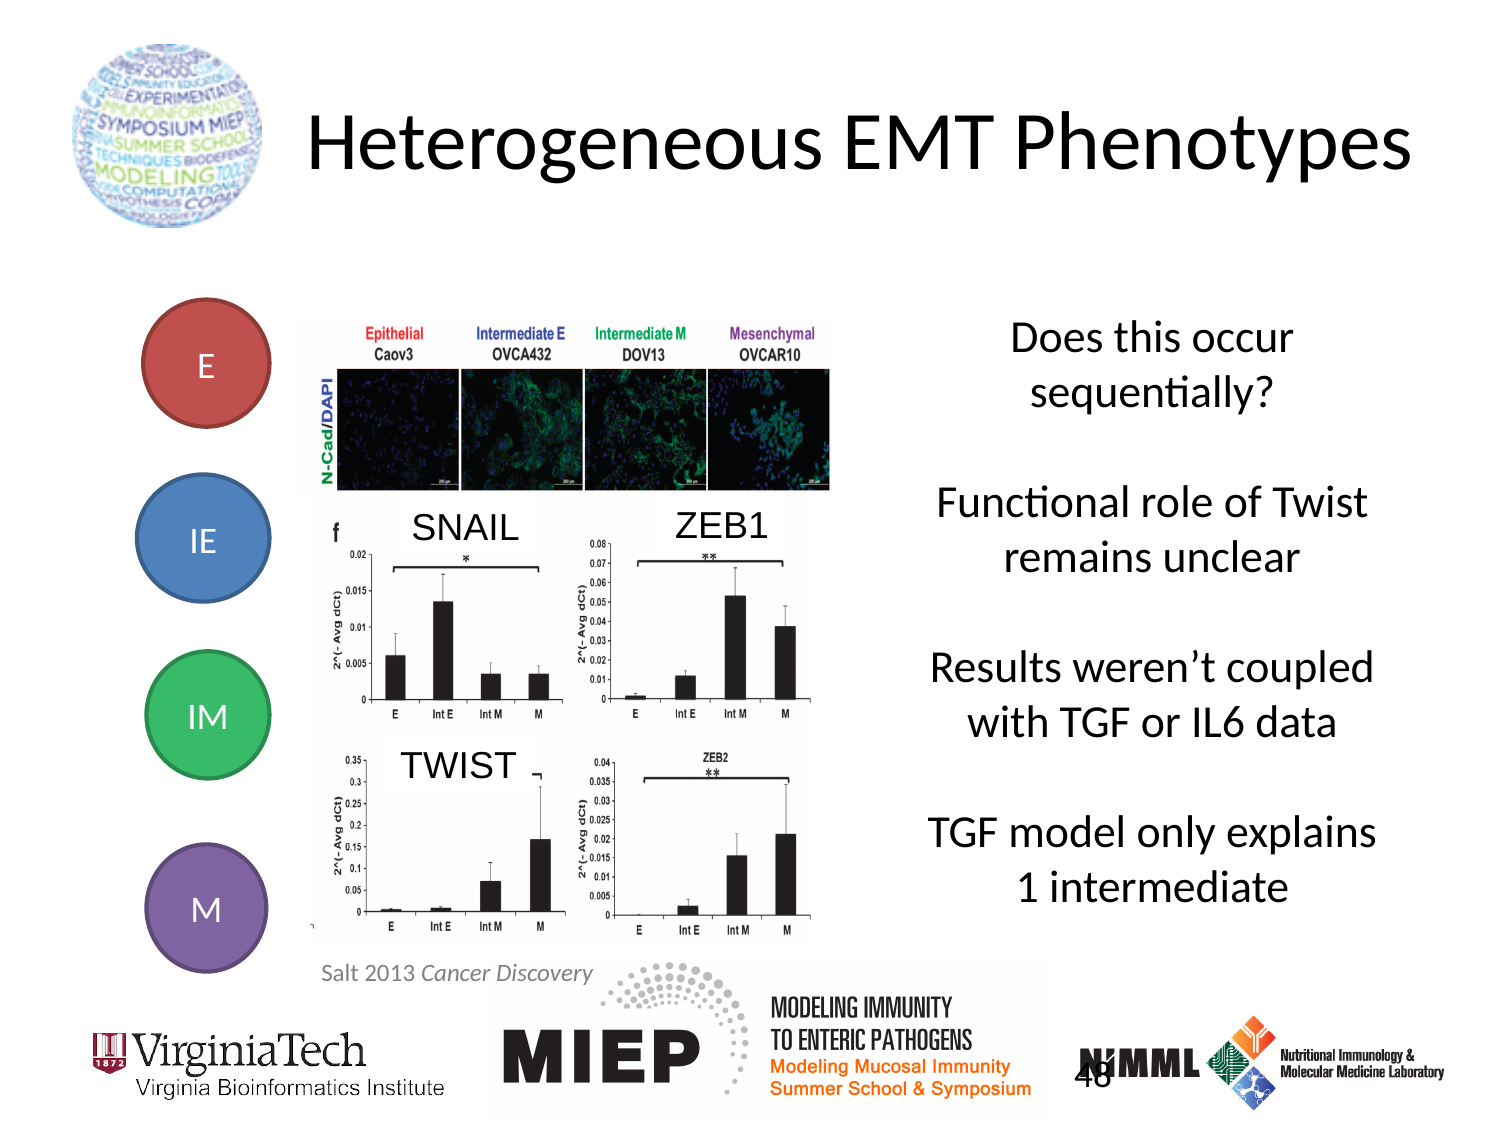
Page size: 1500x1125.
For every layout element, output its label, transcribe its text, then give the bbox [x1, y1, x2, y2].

title Heterogeneous EMT Phenotypes [268, 42, 1452, 231]
picture [93, 1031, 444, 1100]
text_box E [141, 297, 272, 429]
picture [72, 44, 262, 228]
slide_number 48 [1059, 1042, 1397, 1103]
text_box IM [144, 649, 272, 781]
picture [1075, 1013, 1450, 1113]
text_box Salt 2013 Cancer Discovery [306, 948, 995, 994]
text_box Does this occur sequentially? Functional role of Twist remains unclear Results weren’t coupled with TGF or IL6 data TGF model only explains 1 intermediate [902, 299, 1403, 920]
text_box M [144, 842, 269, 974]
picture [487, 962, 1050, 1120]
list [297, 319, 836, 495]
text_box IE [134, 472, 272, 604]
picture [309, 495, 812, 945]
